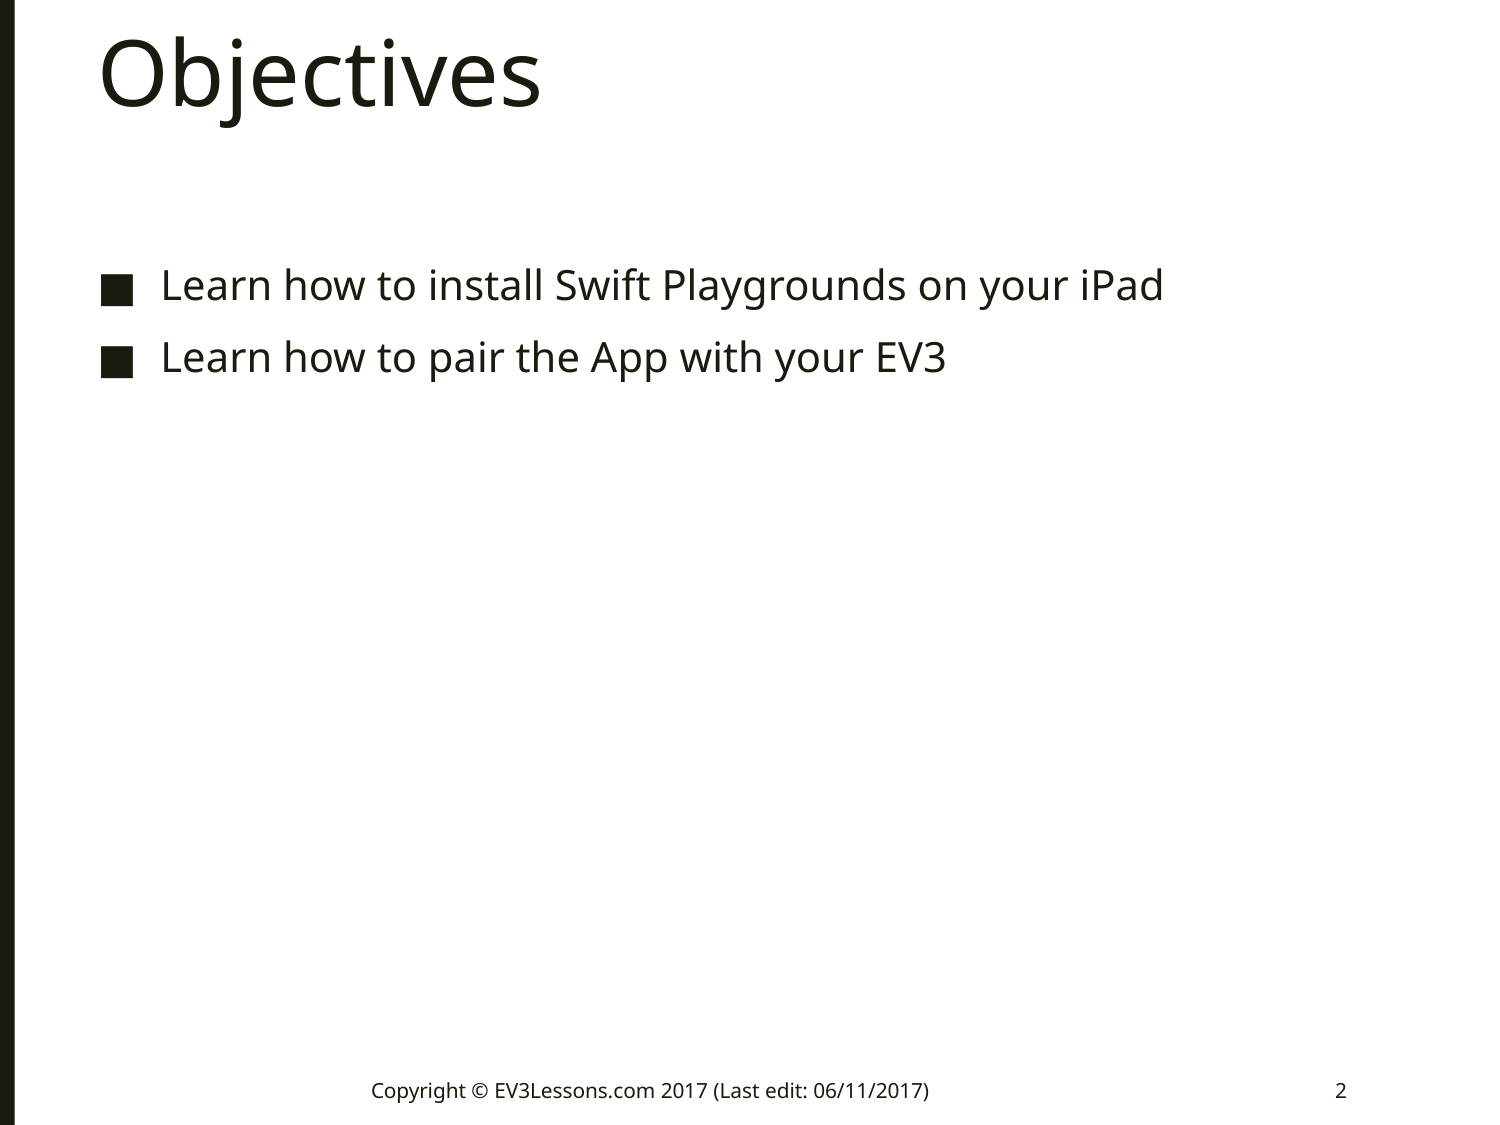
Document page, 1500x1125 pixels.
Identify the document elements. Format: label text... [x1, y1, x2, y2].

footer Copyright © EV3Lessons.com 2017 (Last edit: 06/11/2017) [355, 1058, 1129, 1125]
list Learn how to install Swift Playgrounds on your iPad Learn how to pair the App with your EV3 [82, 255, 1472, 963]
title Objectives [82, 20, 1472, 222]
slide_number 2 [1165, 1058, 1362, 1125]
